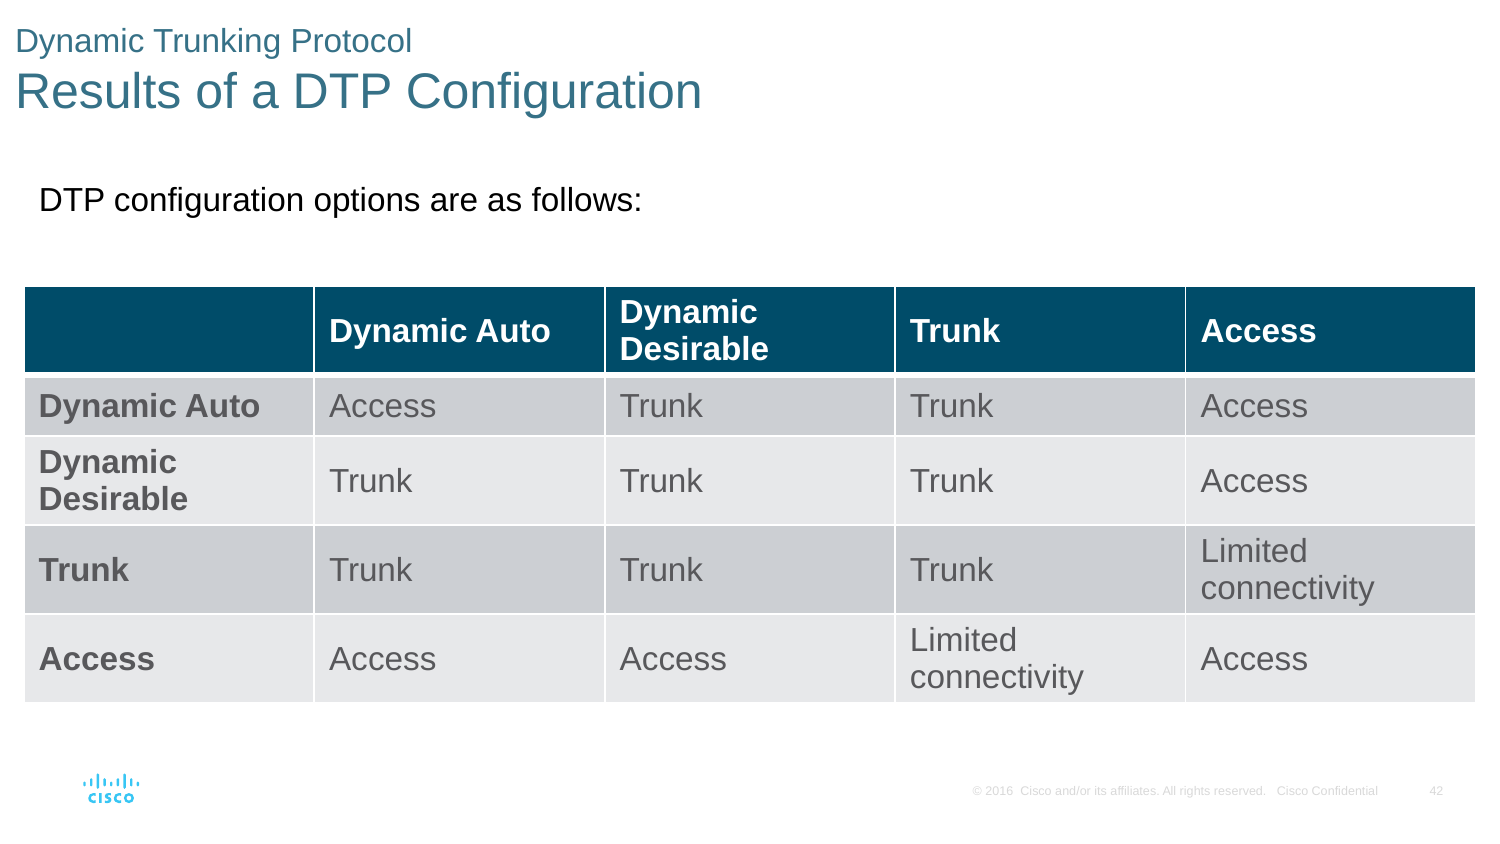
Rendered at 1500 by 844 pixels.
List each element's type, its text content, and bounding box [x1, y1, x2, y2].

table_cell Trunk [896, 526, 1185, 613]
table_cell Limited connectivity [896, 615, 1185, 702]
table_header Access [1186, 287, 1475, 372]
table_header Trunk [896, 287, 1185, 372]
table_cell Trunk [606, 526, 894, 613]
table_header Dynamic Auto [315, 287, 604, 372]
table_cell Limited connectivity [1186, 526, 1475, 613]
table_cell Trunk [315, 437, 604, 524]
table_cell Access [1186, 615, 1475, 702]
table_cell Access [315, 378, 604, 435]
table_cell Trunk [896, 437, 1185, 524]
table_cell Trunk [606, 378, 894, 435]
table_cell Dynamic Desirable [25, 437, 313, 524]
table_cell Access [315, 615, 604, 702]
table_cell Access [25, 615, 313, 702]
table_cell Access [1186, 437, 1475, 524]
table_cell Access [606, 615, 894, 702]
table_cell Access [1186, 378, 1475, 435]
table_header Dynamic Desirable [606, 287, 894, 372]
table_cell Dynamic Auto [25, 378, 313, 435]
list DTP configuration options are as follows: [23, 171, 1477, 256]
table_cell Trunk [606, 437, 894, 524]
table_cell Trunk [25, 526, 313, 613]
title Dynamic Trunking Protocol Results of a DTP Configuration [0, 6, 1500, 131]
table_cell Trunk [315, 526, 604, 613]
table_cell Trunk [896, 378, 1185, 435]
table_header [25, 287, 313, 372]
